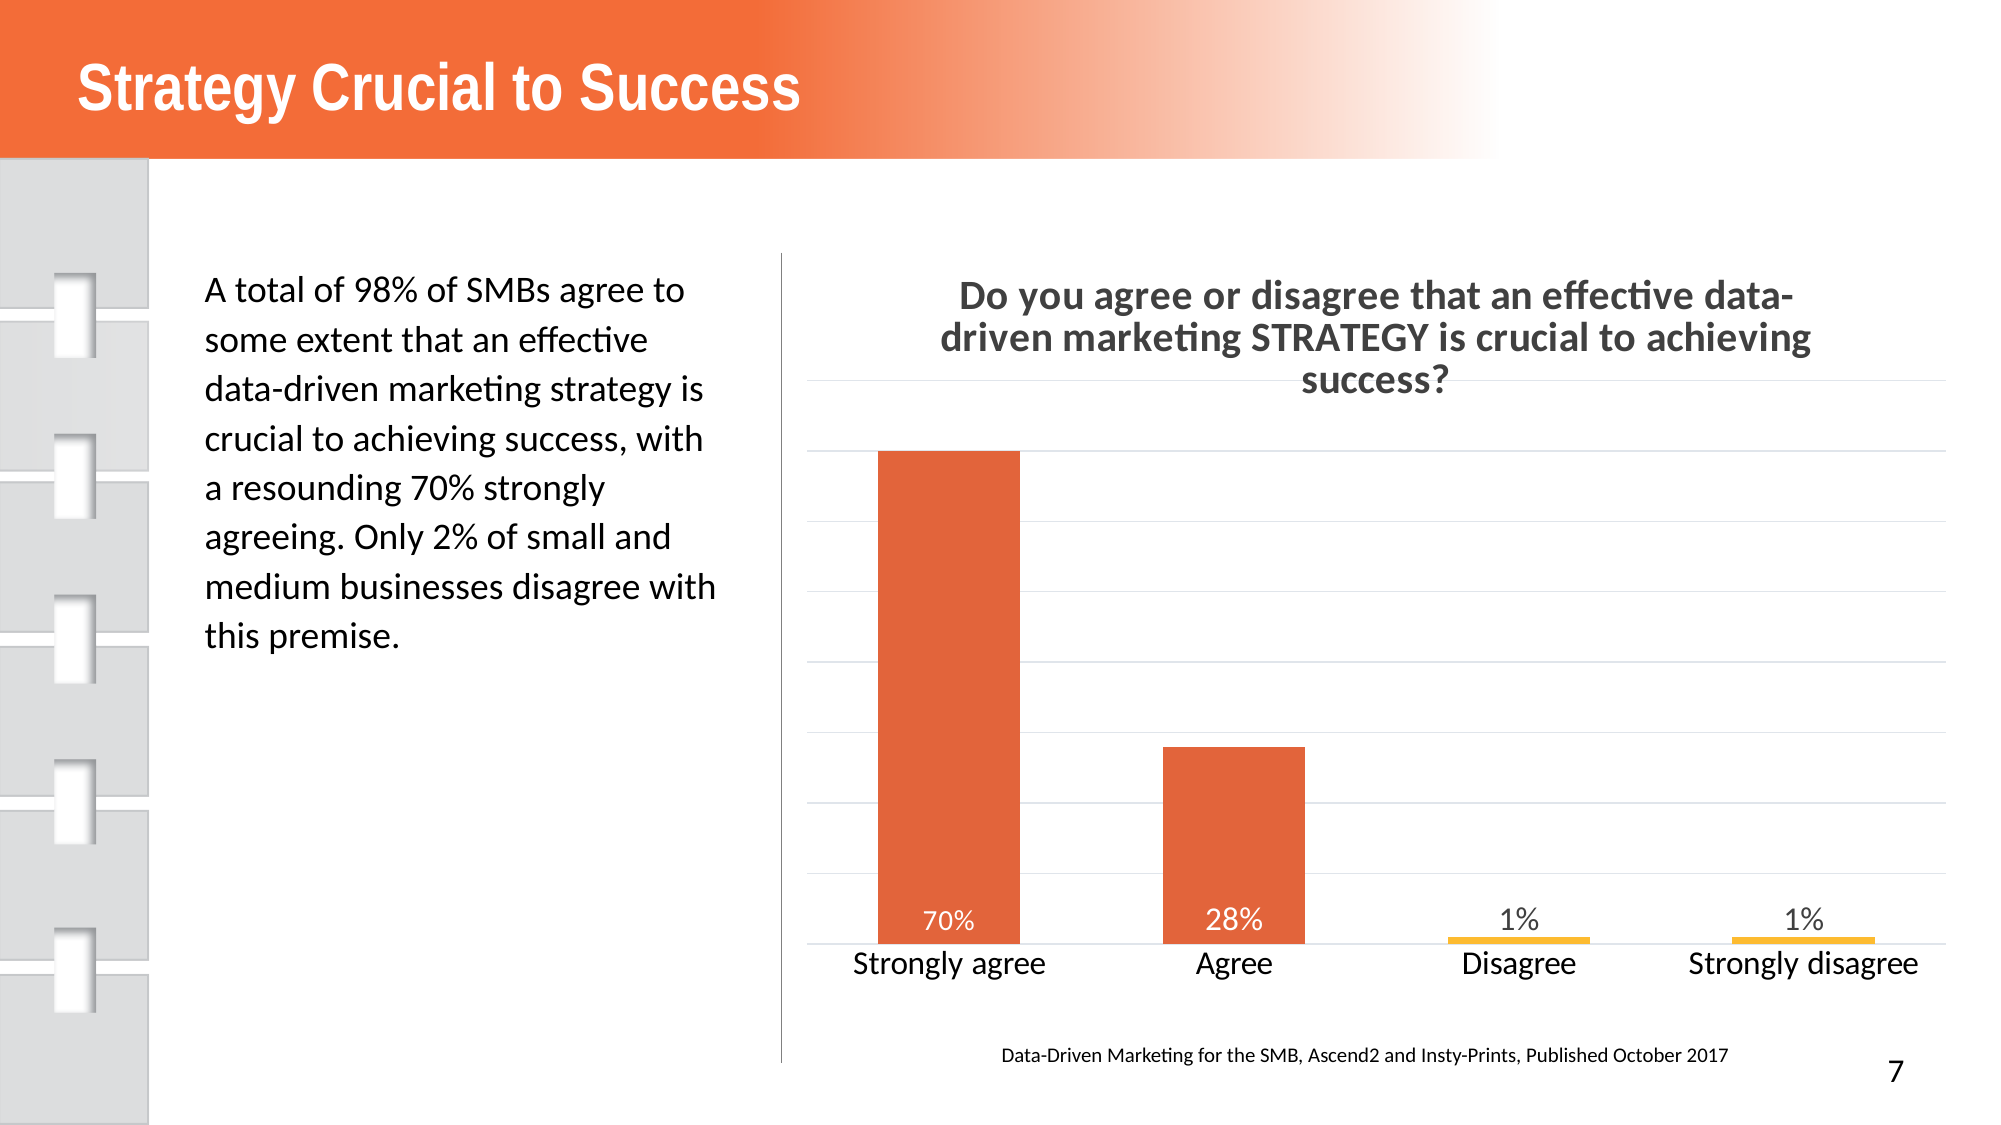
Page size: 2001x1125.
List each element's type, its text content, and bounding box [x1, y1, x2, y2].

text_box 7 [1872, 1041, 2000, 1097]
chart [776, 242, 1977, 1011]
text_box Data-Driven Marketing for the SMB, Ascend2 and Insty-Prints, Published October 2017 [797, 1034, 1934, 1075]
picture [0, 0, 2000, 1125]
text_box A total of 98% of SMBs agree to some extent that an effective data-driven marketing strategy is crucial to achieving success, with a resounding 70% strongly agreeing. Only 2% of small and medium businesses disagree with this premise. [189, 253, 766, 966]
text_box Strategy Crucial to Success [63, 35, 818, 131]
